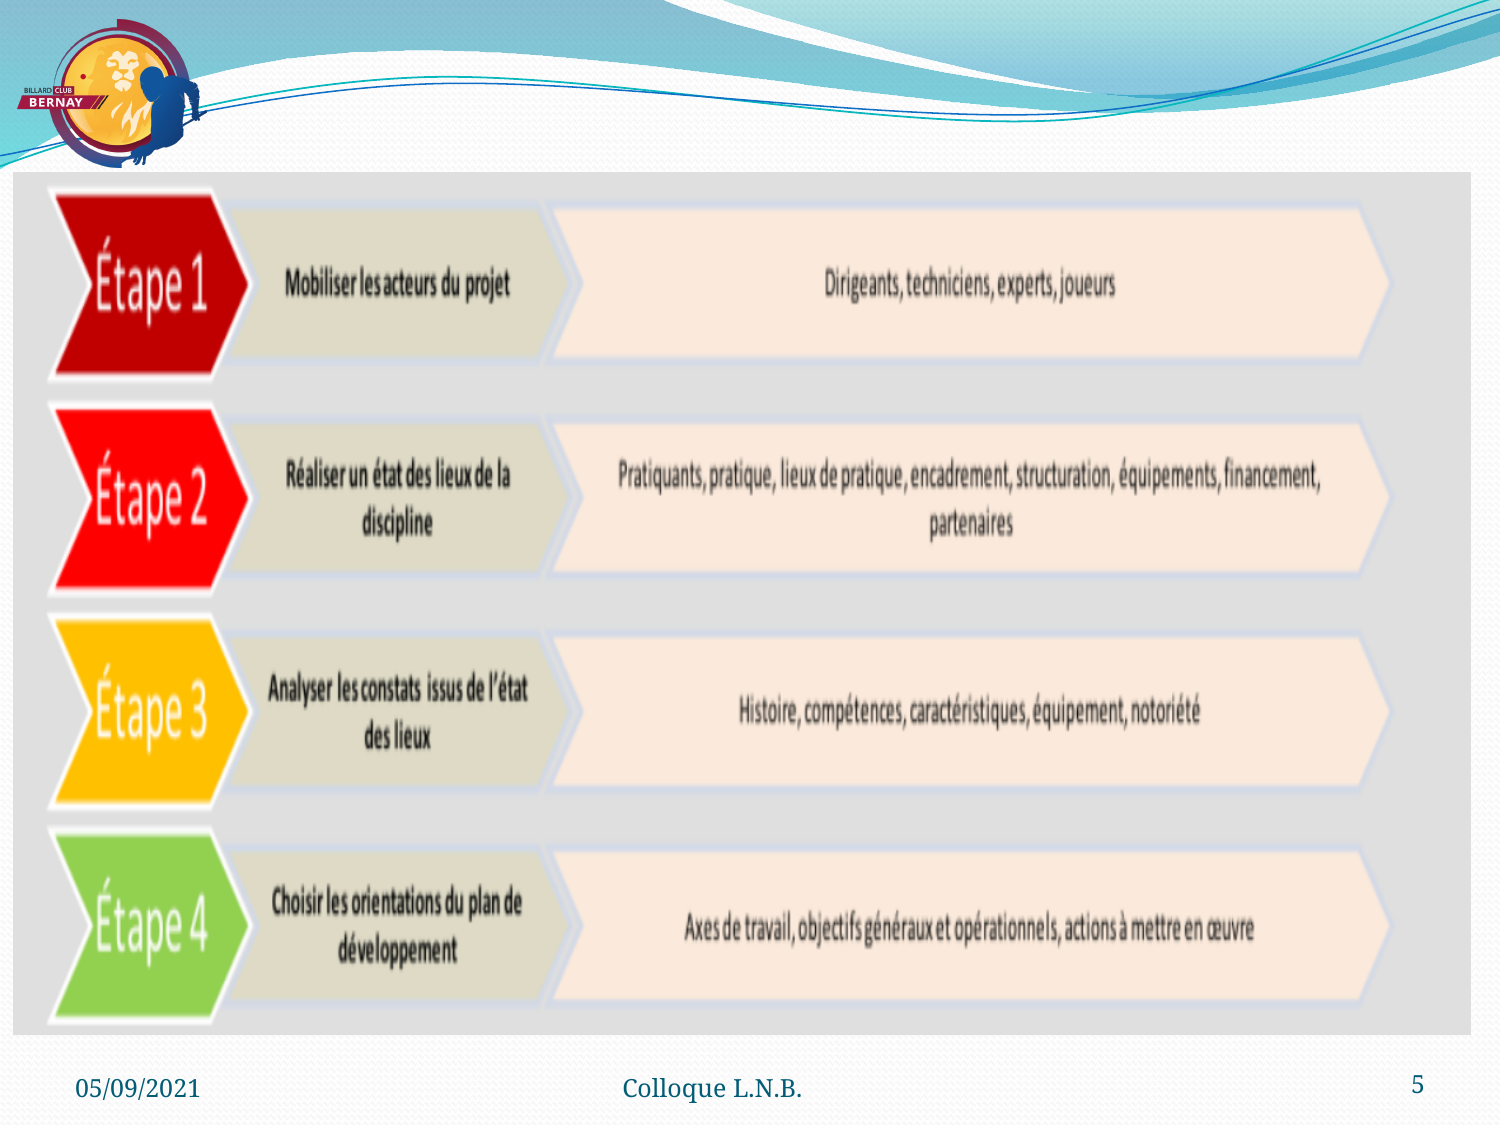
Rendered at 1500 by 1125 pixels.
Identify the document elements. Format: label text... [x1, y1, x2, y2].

footer Colloque L.N.B. [437, 1046, 988, 1103]
picture [13, 172, 1471, 1036]
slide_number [75, 1046, 425, 1103]
picture [17, 18, 208, 168]
slide_number 5 [1299, 1046, 1425, 1103]
